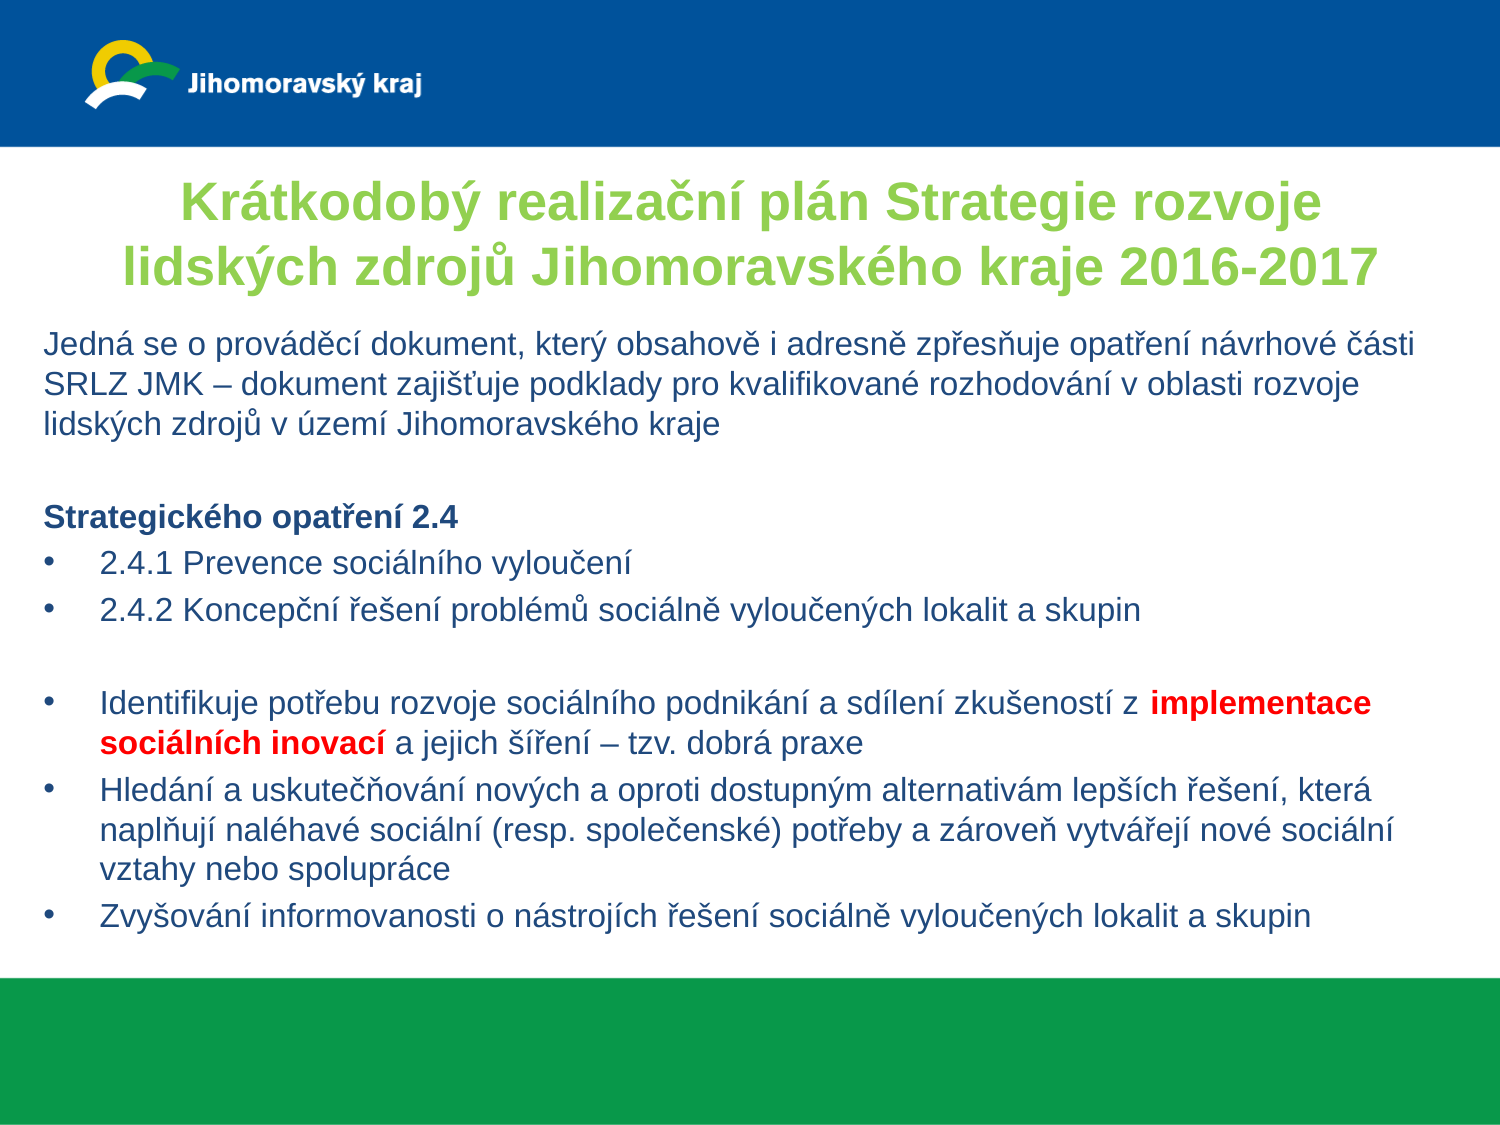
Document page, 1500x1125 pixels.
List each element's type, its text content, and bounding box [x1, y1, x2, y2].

picture [0, 0, 1500, 1125]
list Jedná se o prováděcí dokument, který obsahově i adresně zpřesňuje opatření návrhové části SRLZ JMK – dokument zajišťuje podklady pro kvalifikované rozhodování v oblasti rozvoje lidských zdrojů v území Jihomoravského kraje Strategického opatření 2.4 2.4.1 Prevence sociálního vyloučení 2.4.2 Koncepční řešení problémů sociálně vyloučených lokalit a skupin Identifikuje potřebu rozvoje sociálního podnikání a sdílení zkušeností z implementace sociálních inovací a jejich šíření – tzv. dobrá praxe Hledání a uskutečňování nových a oproti dostupným alternativám lepších řešení, která naplňují naléhavé sociální (resp. společenské) potřeby a zároveň vytvářejí nové sociální vztahy nebo spolupráce Zvyšování informovanosti o nástrojích řešení sociálně vyloučených lokalit a skupin [28, 314, 1477, 983]
title Krátkodobý realizační plán Strategie rozvoje lidských zdrojů Jihomoravského kraje 2016-2017 [76, 136, 1428, 314]
